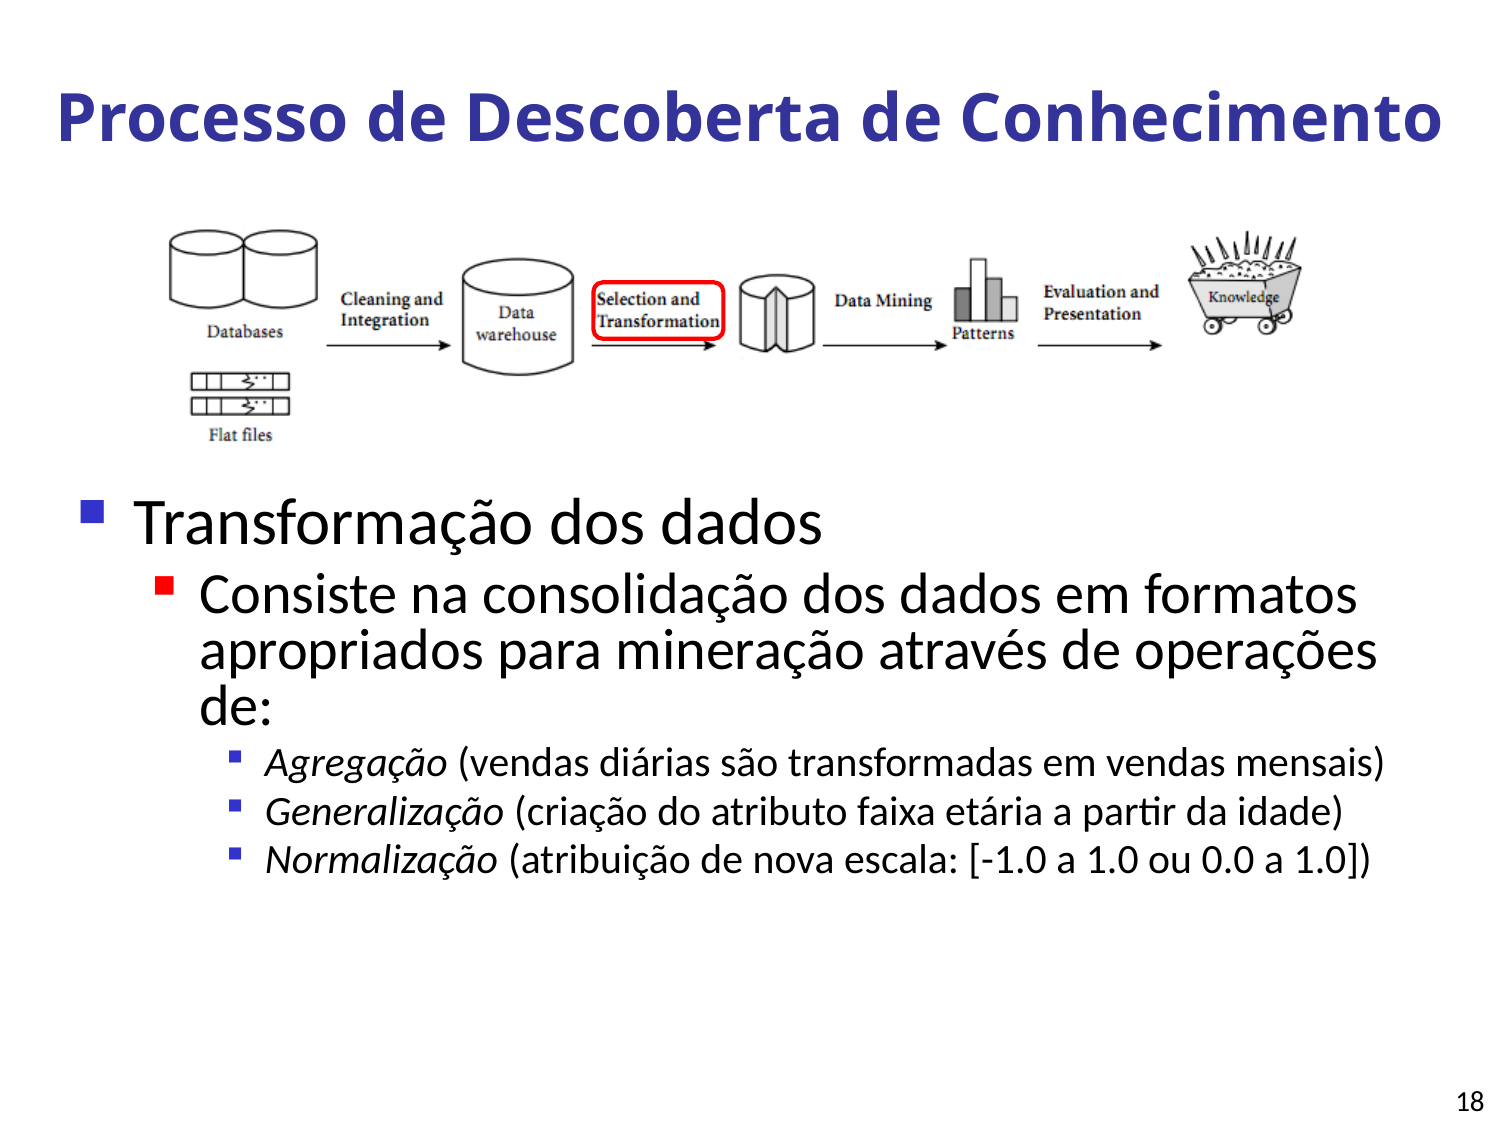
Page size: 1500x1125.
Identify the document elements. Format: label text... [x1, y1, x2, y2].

title Processo de Descoberta de Conhecimento [0, 37, 1500, 163]
list Transformação dos dados Consiste na consolidação dos dados em formatos apropriados para mineração através de operações de: Agregação (vendas diárias são transformadas em vendas mensais) Generalização (criação do atributo faixa etária a partir da idade) Normalização (atribuição de nova escala: [-1.0 a 1.0 ou 0.0 a 1.0]) [62, 237, 1450, 1075]
slide_number 18 [1412, 1049, 1500, 1125]
picture [162, 218, 1309, 451]
